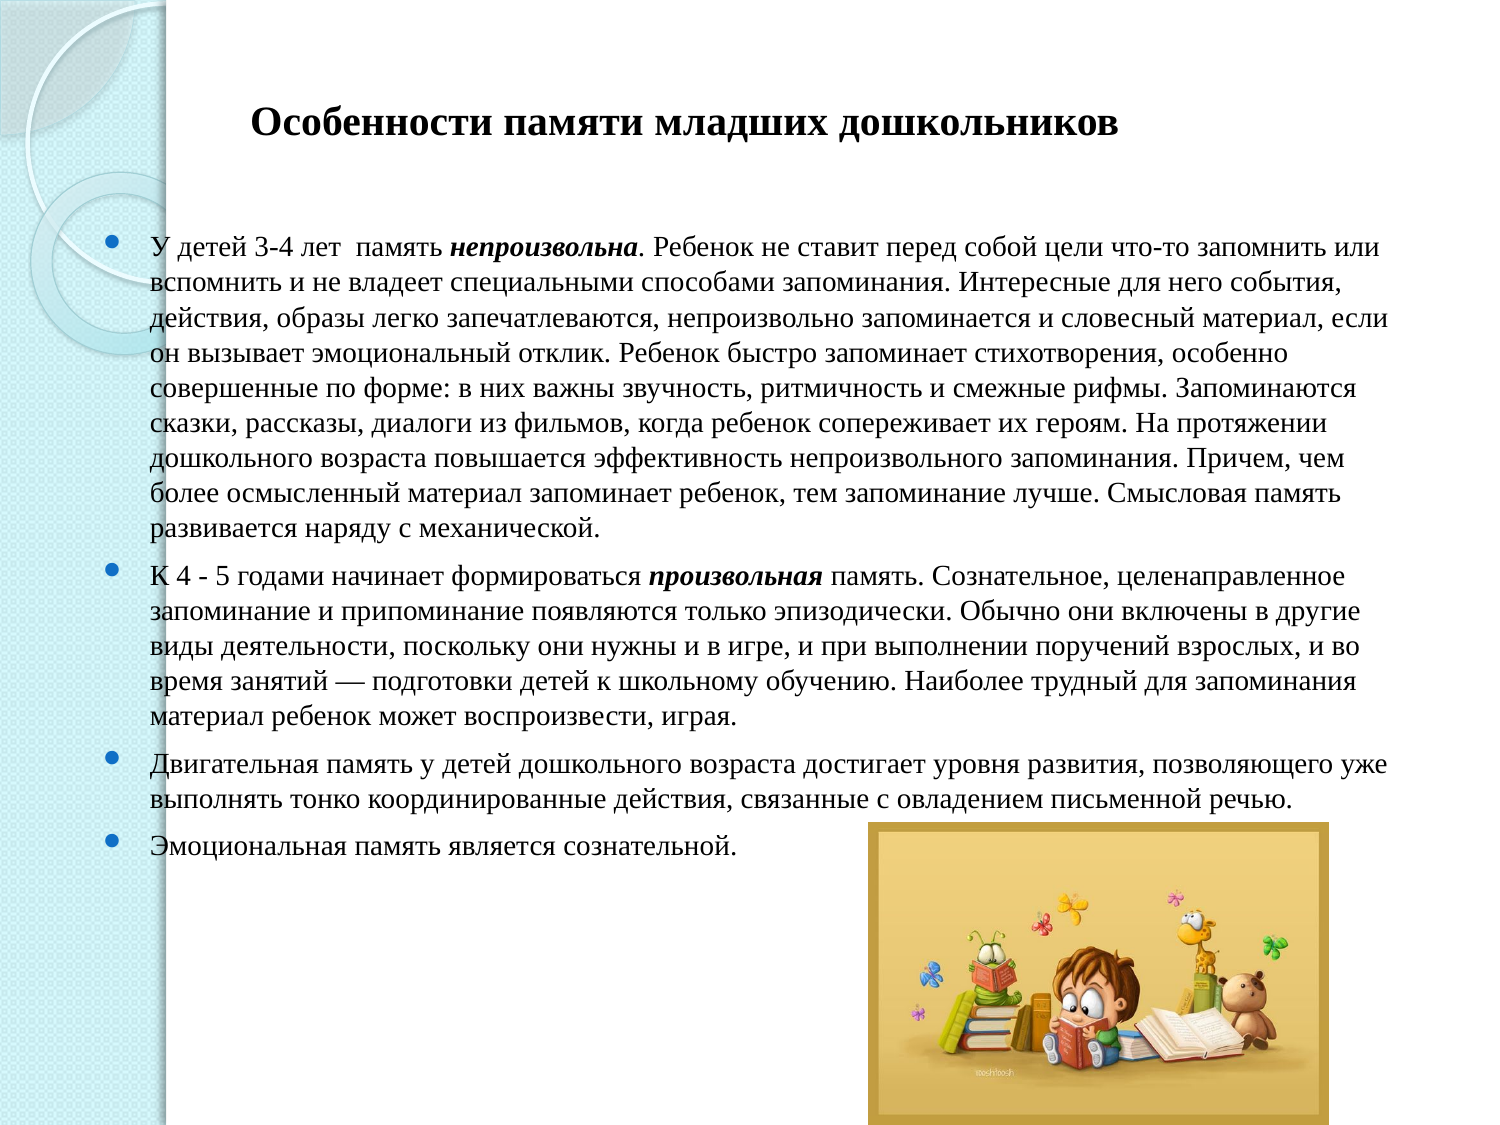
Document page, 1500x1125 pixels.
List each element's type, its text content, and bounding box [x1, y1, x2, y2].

list У детей 3-4 лет память непроизвольна. Ребенок не ставит перед собой цели что-то запомнить или вспомнить и не владеет специальными способами запоминания. Интересные для него события, действия, образы легко запечатлеваются, непроизвольно запоминается и словесный материал, если он вызывает эмоциональный отклик. Ребенок быстро запоминает стихотворения, особенно совершенные по форме: в них важны звучность, ритмичность и смежные рифмы. Запоминаются сказки, рассказы, диалоги из фильмов, когда ребенок сопереживает их героям. На протяжении дошкольного возраста повышается эффективность непроизвольного запоминания. Причем, чем более осмысленный материал запоминает ребенок, тем запоминание лучше. Смысловая память развивается наряду с механической. К 4 - 5 годами начинает формироваться произвольная память. Сознательное, целенаправленное запоминание и припоминание появляются только эпизодически. Обычно они включены в другие виды деятельности, по­скольку они нужны и в игре, и при выполнении поручений взрослых, и во время занятий — подготовки детей к школьному обучению. Наиболее трудный для запоминания материал ребенок может воспроизвести, играя. Двигательная память у детей дошкольного возраста достигает уровня развития, позволяющего уже выполнять тонко координированные действия, связанные с овладением письменной речью. Эмоциональная память является сознательной. [75, 172, 1425, 1005]
picture [867, 822, 1329, 1125]
title Особенности памяти младших дошкольников [235, 45, 1466, 233]
